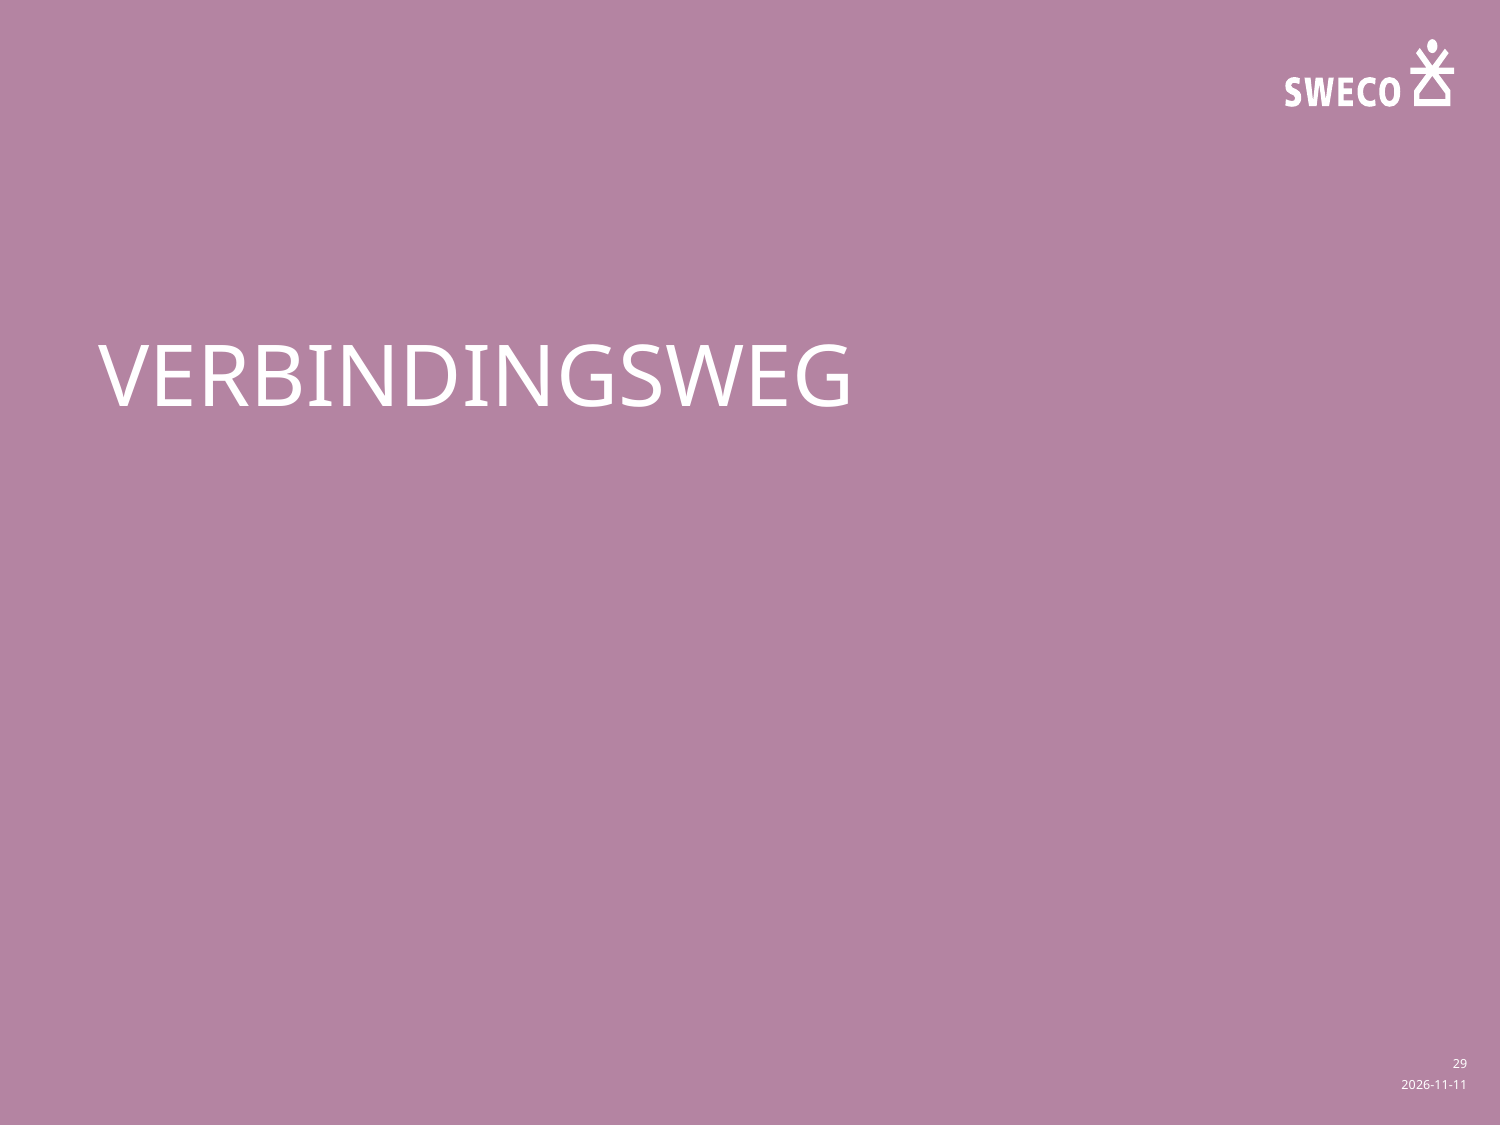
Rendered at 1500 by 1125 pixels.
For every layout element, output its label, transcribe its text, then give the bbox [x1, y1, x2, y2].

title Verbindingsweg [98, 332, 1104, 724]
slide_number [1130, 1076, 1468, 1095]
slide_number 29 [1130, 1048, 1468, 1074]
